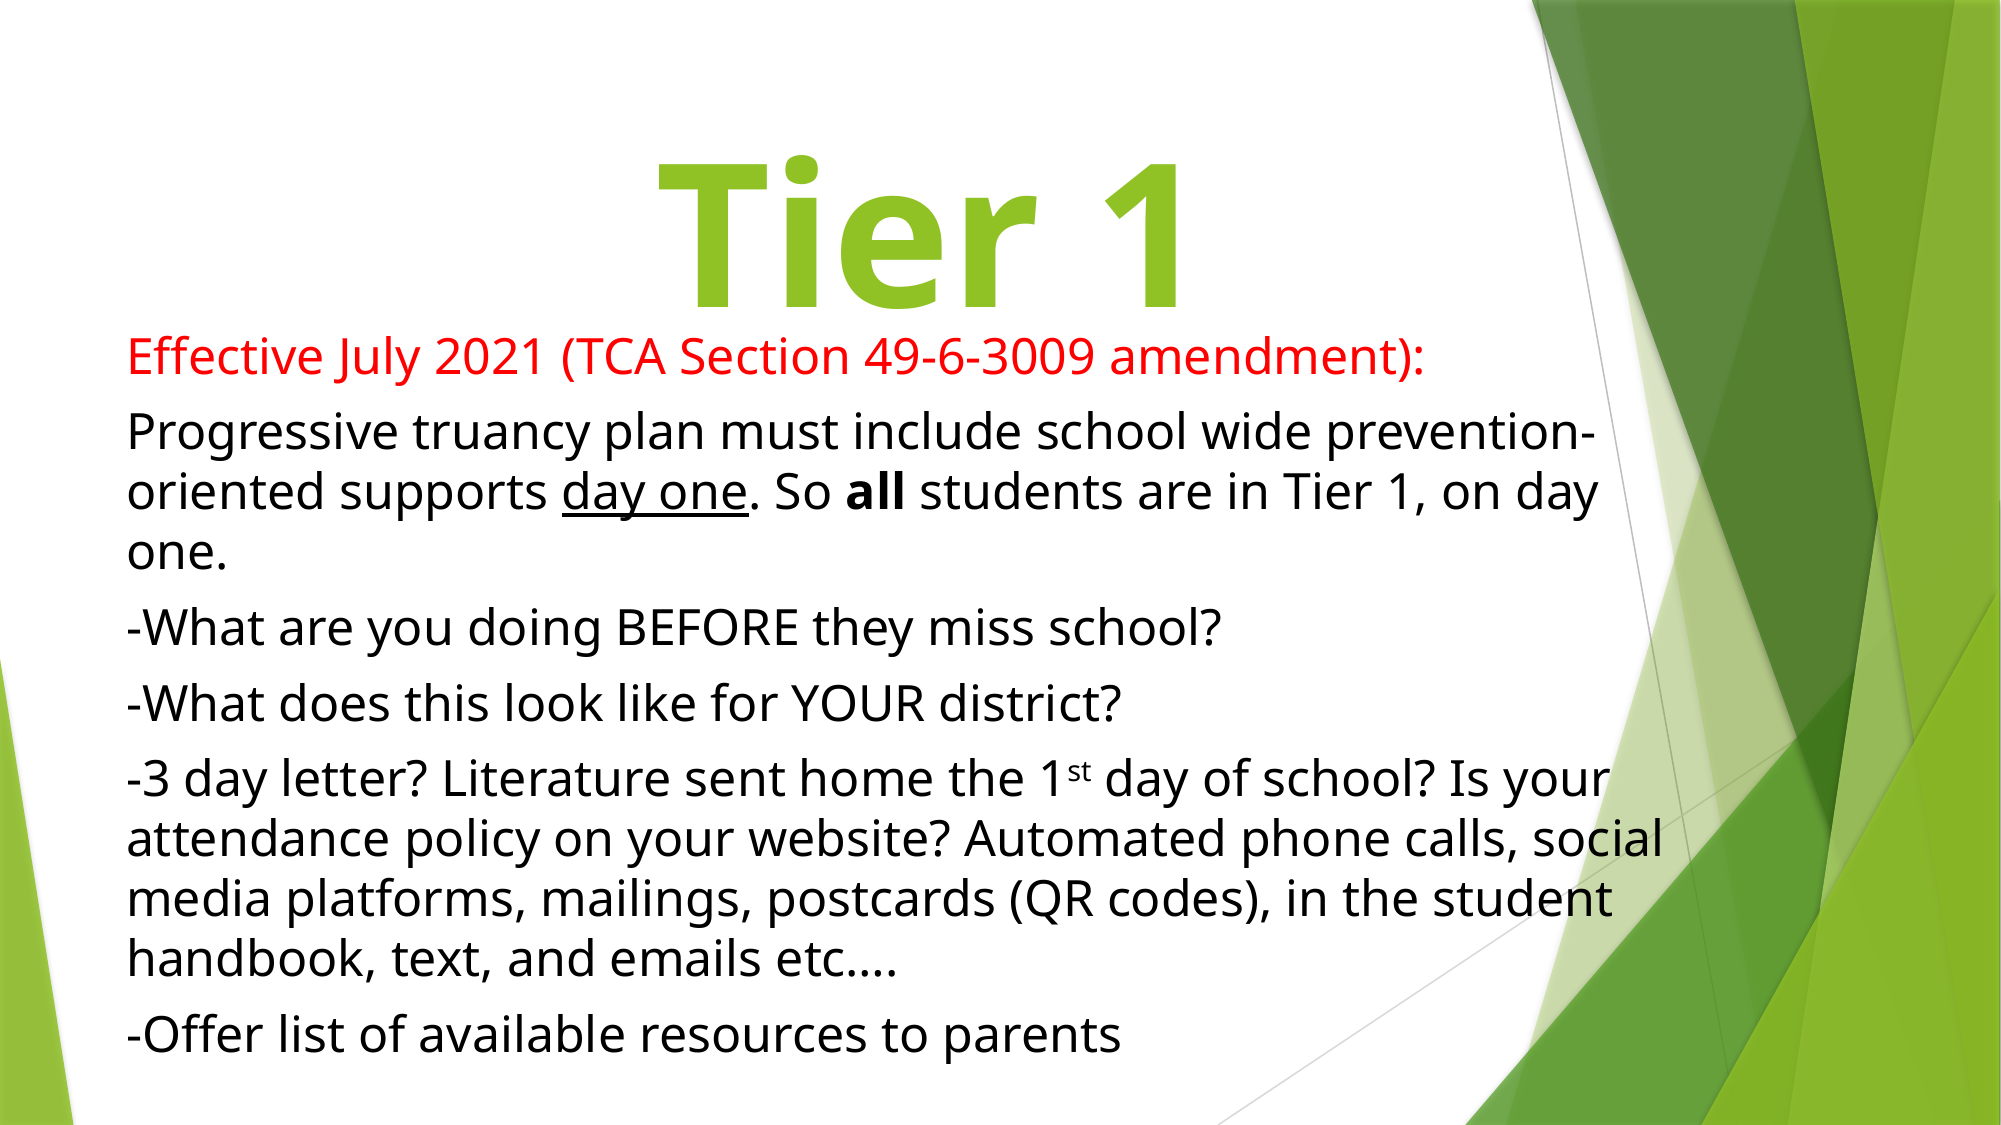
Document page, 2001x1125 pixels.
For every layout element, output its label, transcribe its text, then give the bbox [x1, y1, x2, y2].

list Effective July 2021 (TCA Section 49-6-3009 amendment): Progressive truancy plan must include school wide prevention-oriented supports day one. So all students are in Tier 1, on day one. -What are you doing BEFORE they miss school? -What does this look like for YOUR district? -3 day letter? Literature sent home the 1st day of school? Is your attendance policy on your website? Automated phone calls, social media platforms, mailings, postcards (QR codes), in the student handbook, text, and emails etc…. -Offer list of available resources to parents [111, 316, 1721, 1074]
title Tier 1 [43, 99, 1821, 317]
